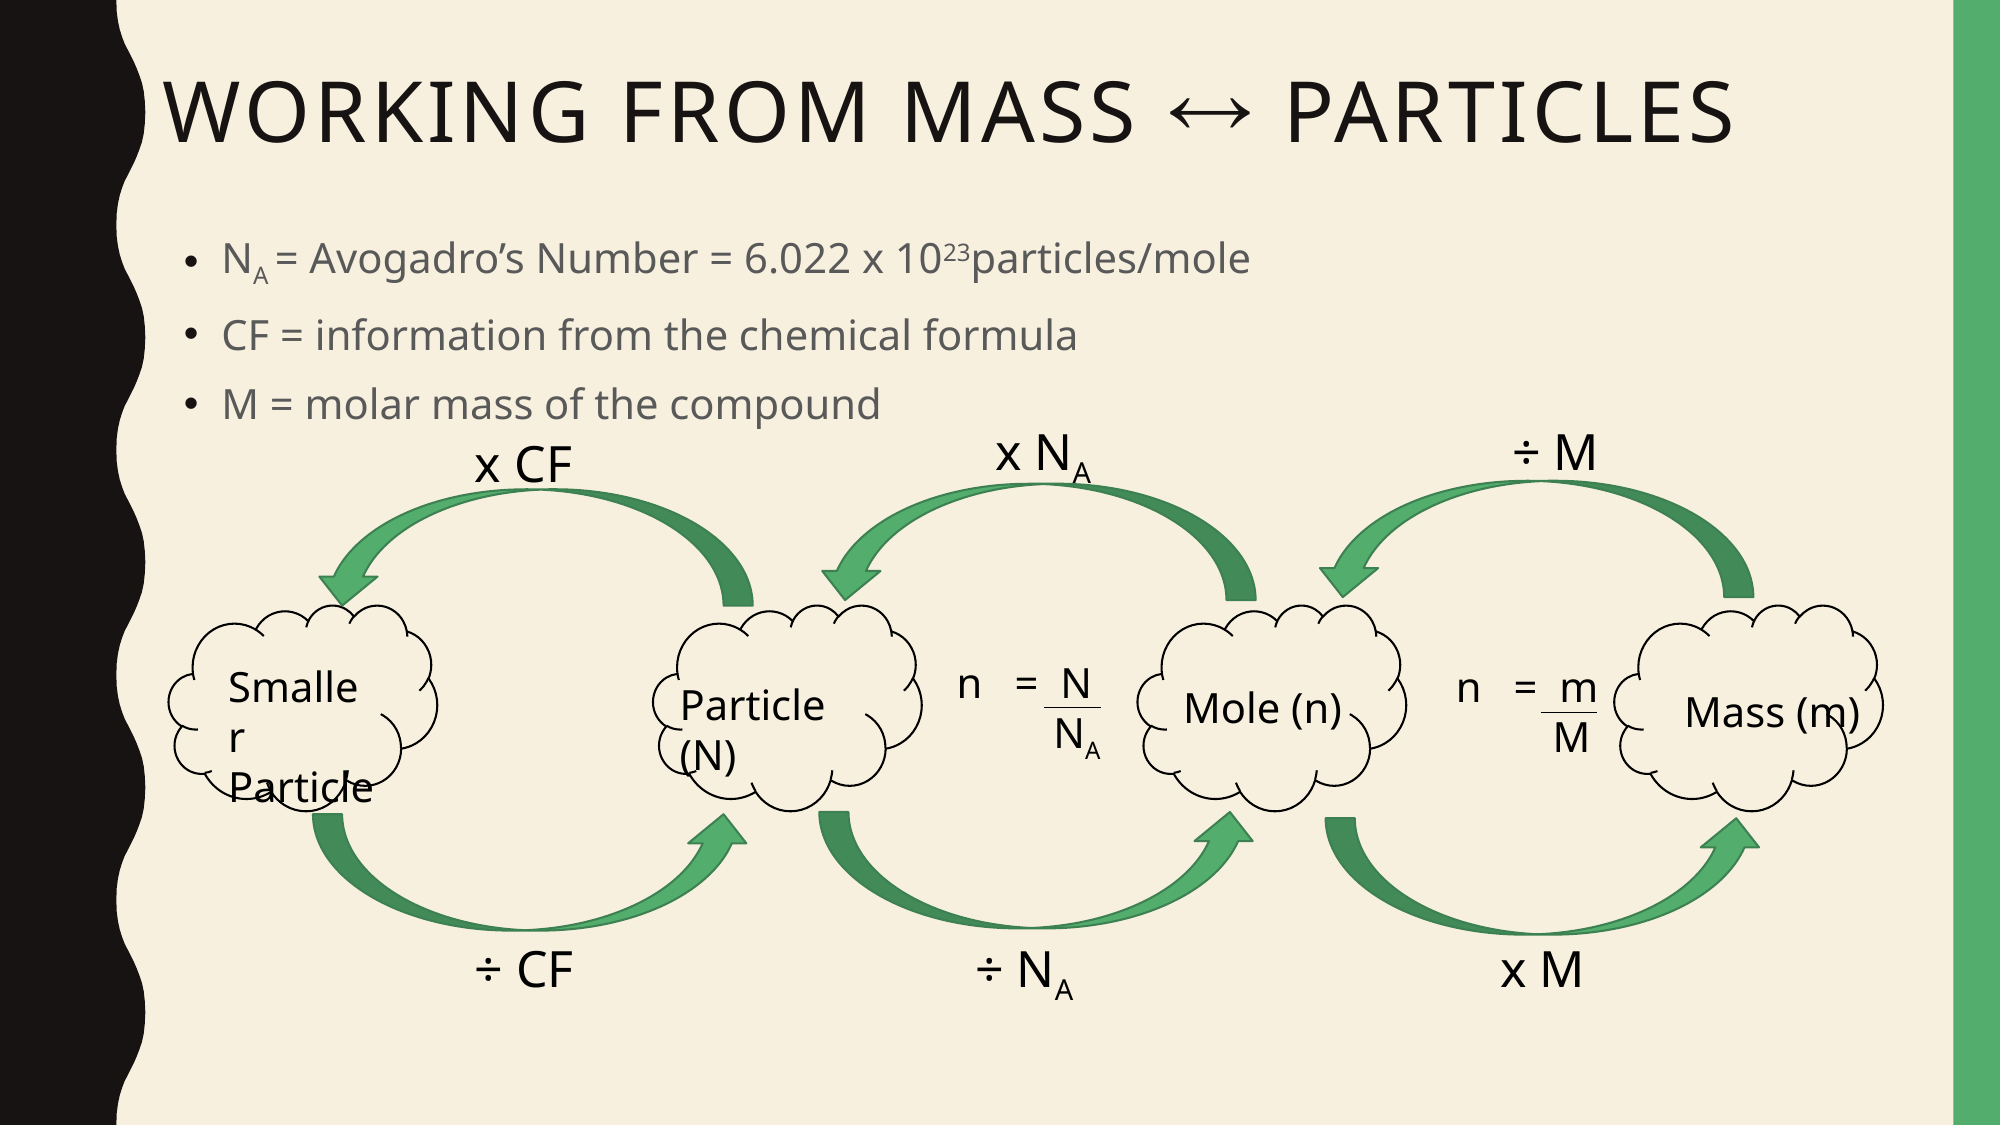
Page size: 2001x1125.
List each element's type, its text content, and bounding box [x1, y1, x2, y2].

title Working from mass  particles [147, 62, 1953, 216]
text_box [168, 413, 1883, 1007]
list NA = Avogadro’s Number = 6.022 x 1023particles/mole CF = information from the chemical formula M = molar mass of the compound [168, 219, 1903, 1038]
